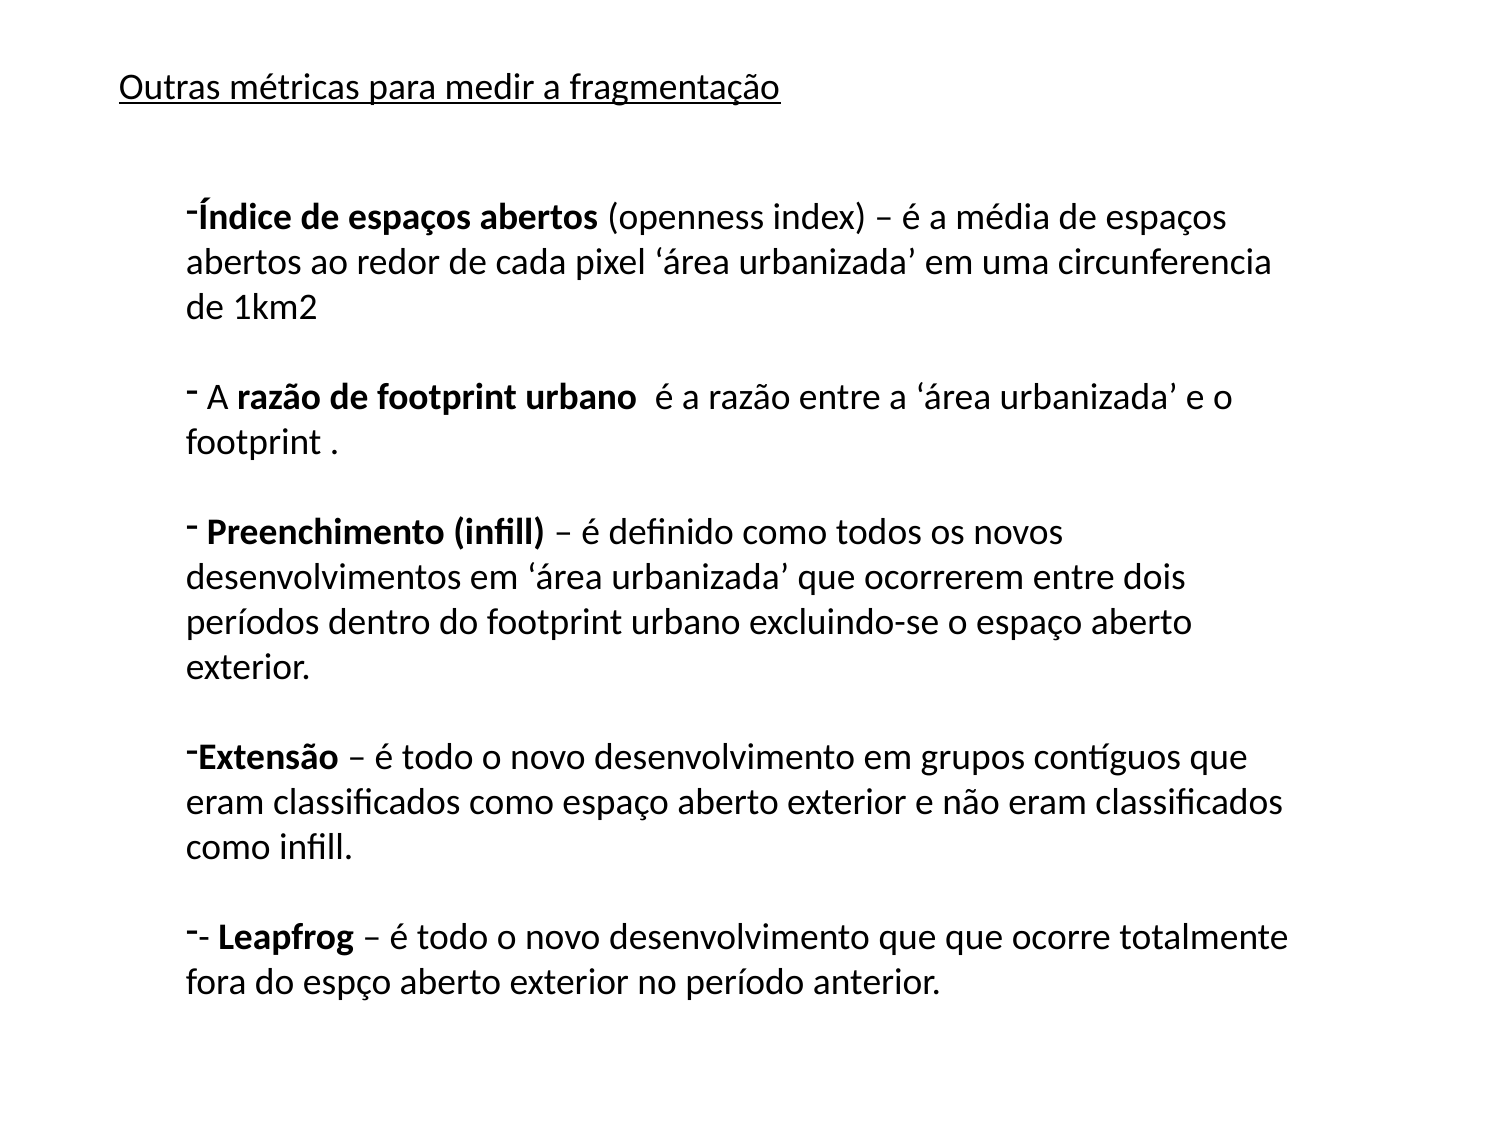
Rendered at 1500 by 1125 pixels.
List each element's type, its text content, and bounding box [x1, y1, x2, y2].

text_box Outras métricas para medir a fragmentação [103, 54, 796, 115]
text_box Índice de espaços abertos (openness index) – é a média de espaços abertos ao redor de cada pixel ‘área urbanizada’ em uma circunferencia de 1km2 A razão de footprint urbano é a razão entre a ‘área urbanizada’ e o footprint . Preenchimento (infill) – é definido como todos os novos desenvolvimentos em ‘área urbanizada’ que ocorrerem entre dois períodos dentro do footprint urbano excluindo-se o espaço aberto exterior. Extensão – é todo o novo desenvolvimento em grupos contíguos que eram classificados como espaço aberto exterior e não eram classificados como infill. - Leapfrog – é todo o novo desenvolvimento que que ocorre totalmente fora do espço aberto exterior no período anterior. [171, 184, 1329, 1010]
